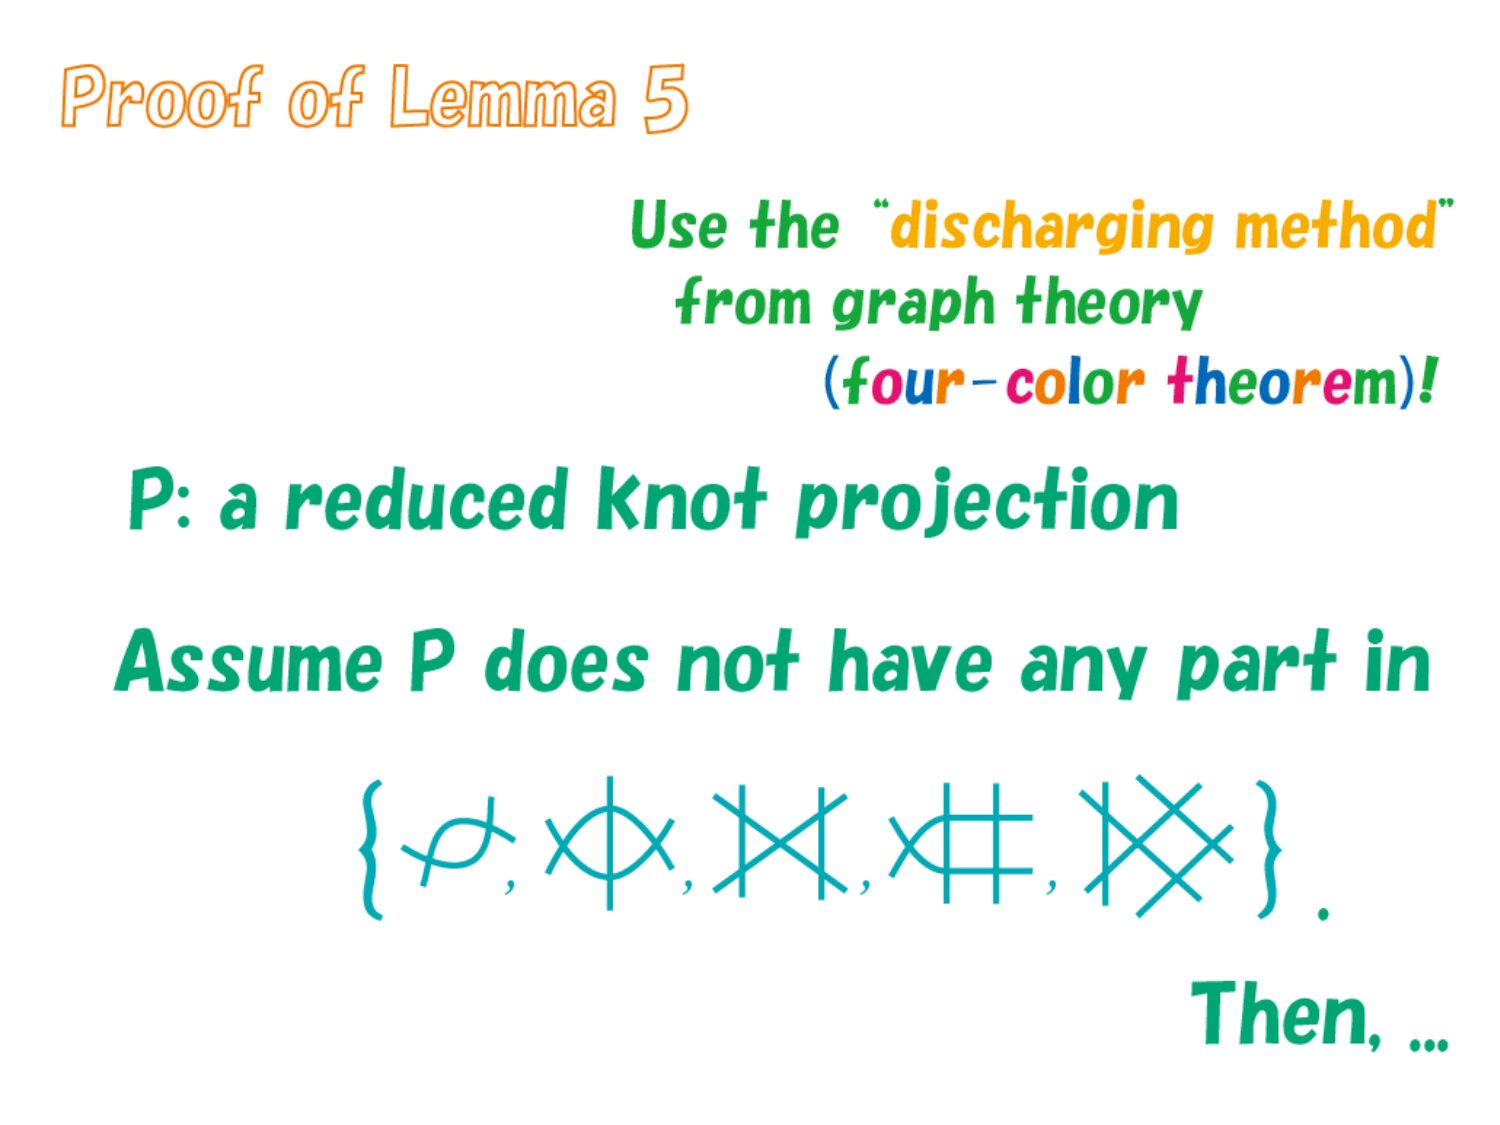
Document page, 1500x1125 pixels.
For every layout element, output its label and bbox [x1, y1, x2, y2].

picture [60, 60, 1468, 1054]
